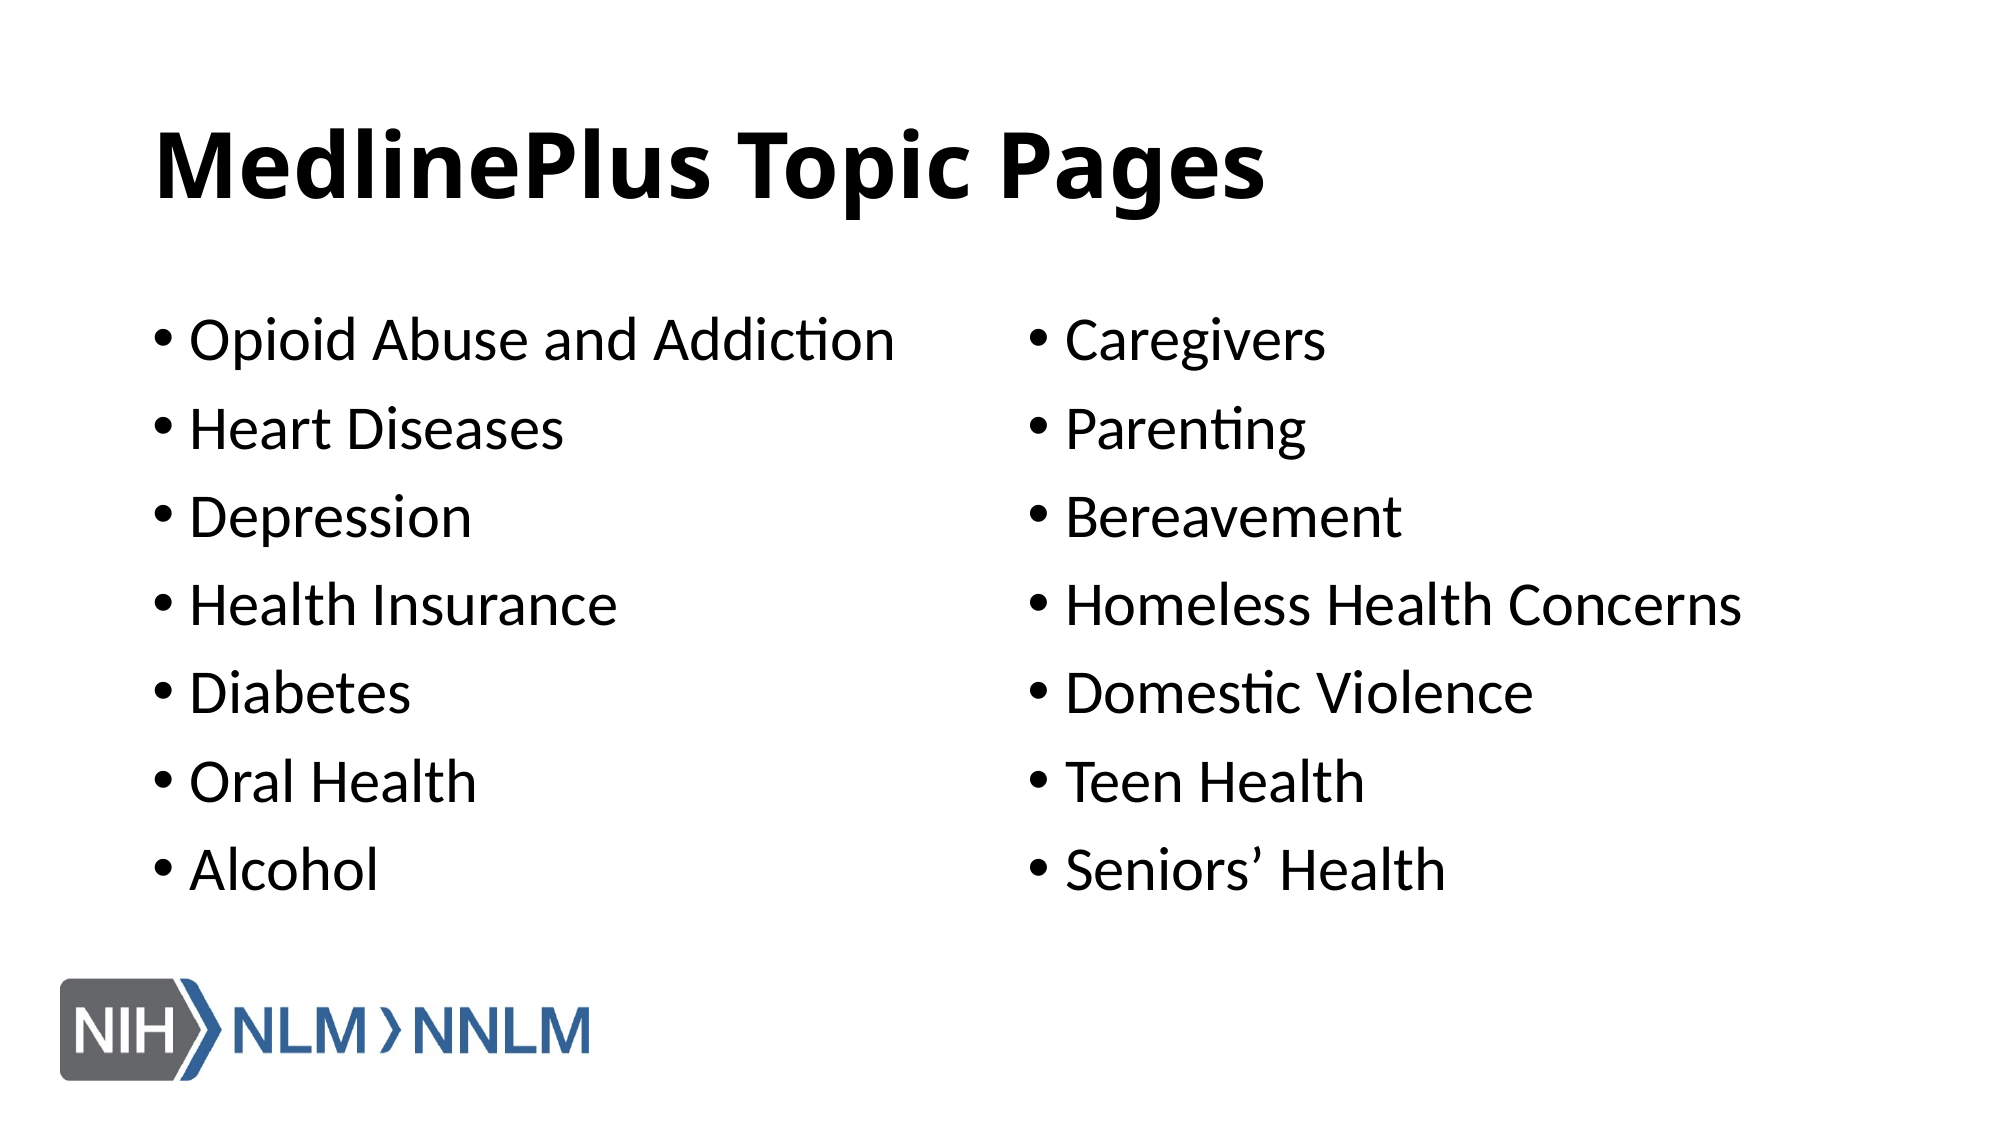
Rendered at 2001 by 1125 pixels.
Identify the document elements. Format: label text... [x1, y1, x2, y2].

list Opioid Abuse and Addiction Heart Diseases Depression Health Insurance Diabetes Oral Health Alcohol [137, 299, 988, 1014]
title MedlinePlus Topic Pages [137, 59, 1863, 278]
list Caregivers Parenting Bereavement Homeless Health Concerns Domestic Violence Teen Health Seniors’ Health [1012, 299, 1863, 1014]
picture [60, 978, 589, 1081]
